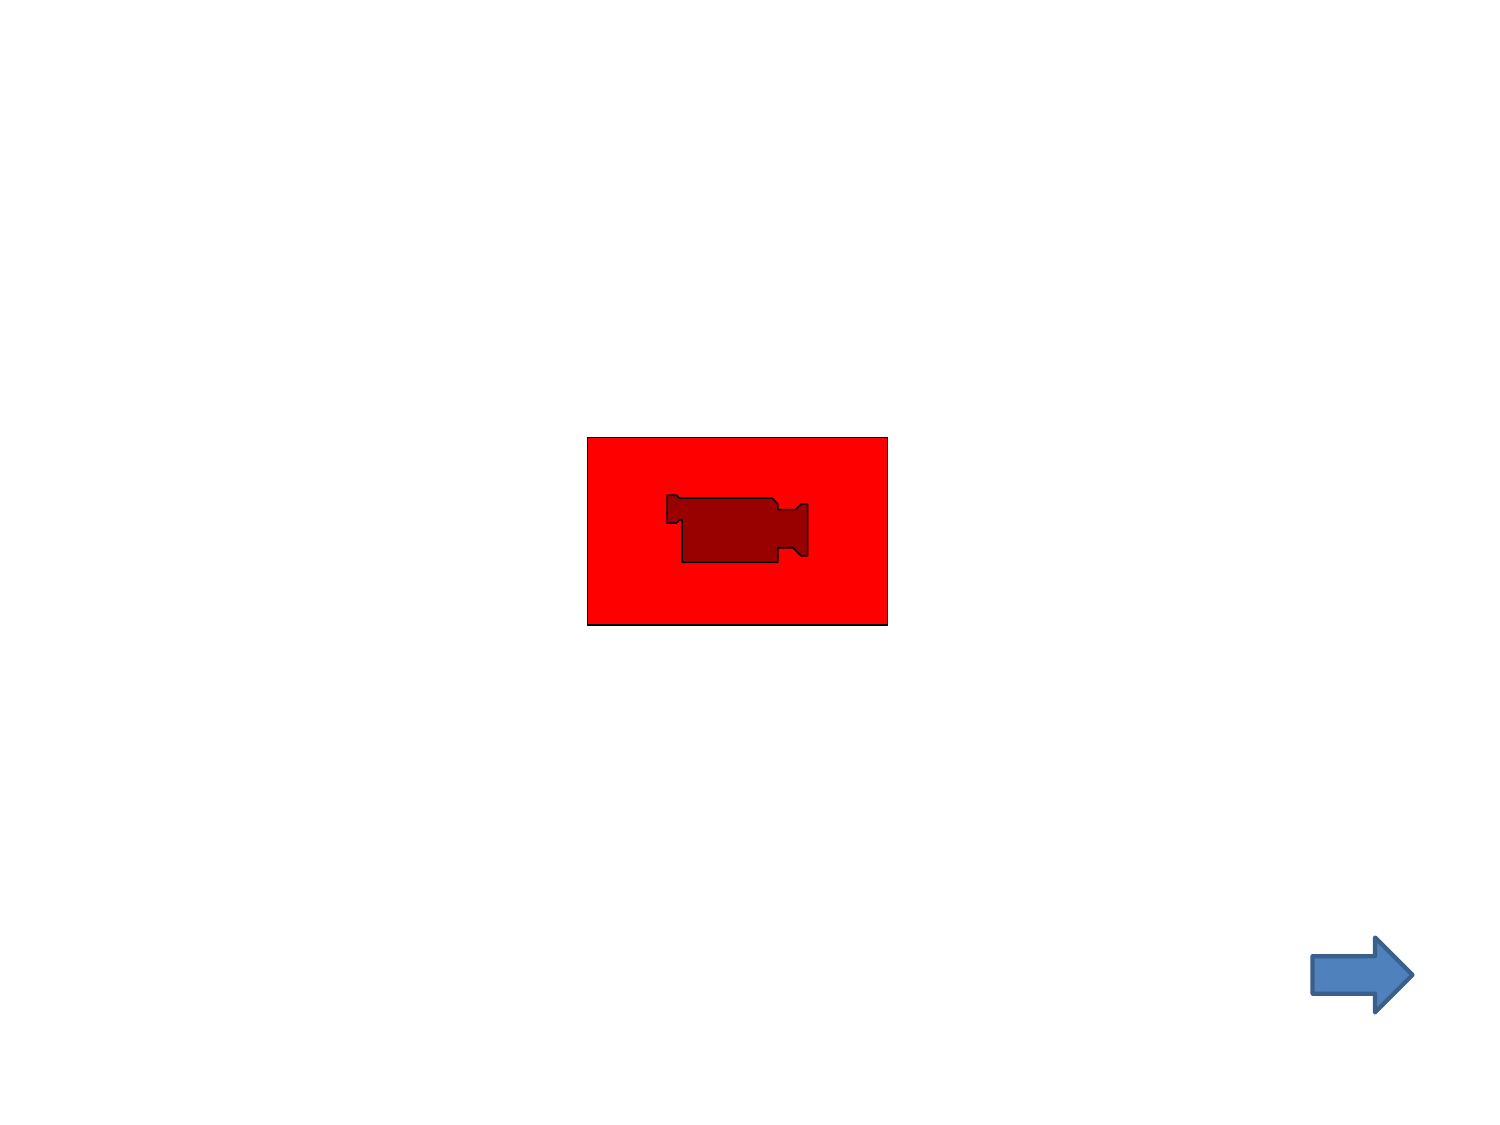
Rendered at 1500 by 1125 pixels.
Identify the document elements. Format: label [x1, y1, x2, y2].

text_box [1310, 935, 1415, 1015]
text_box [587, 437, 888, 625]
